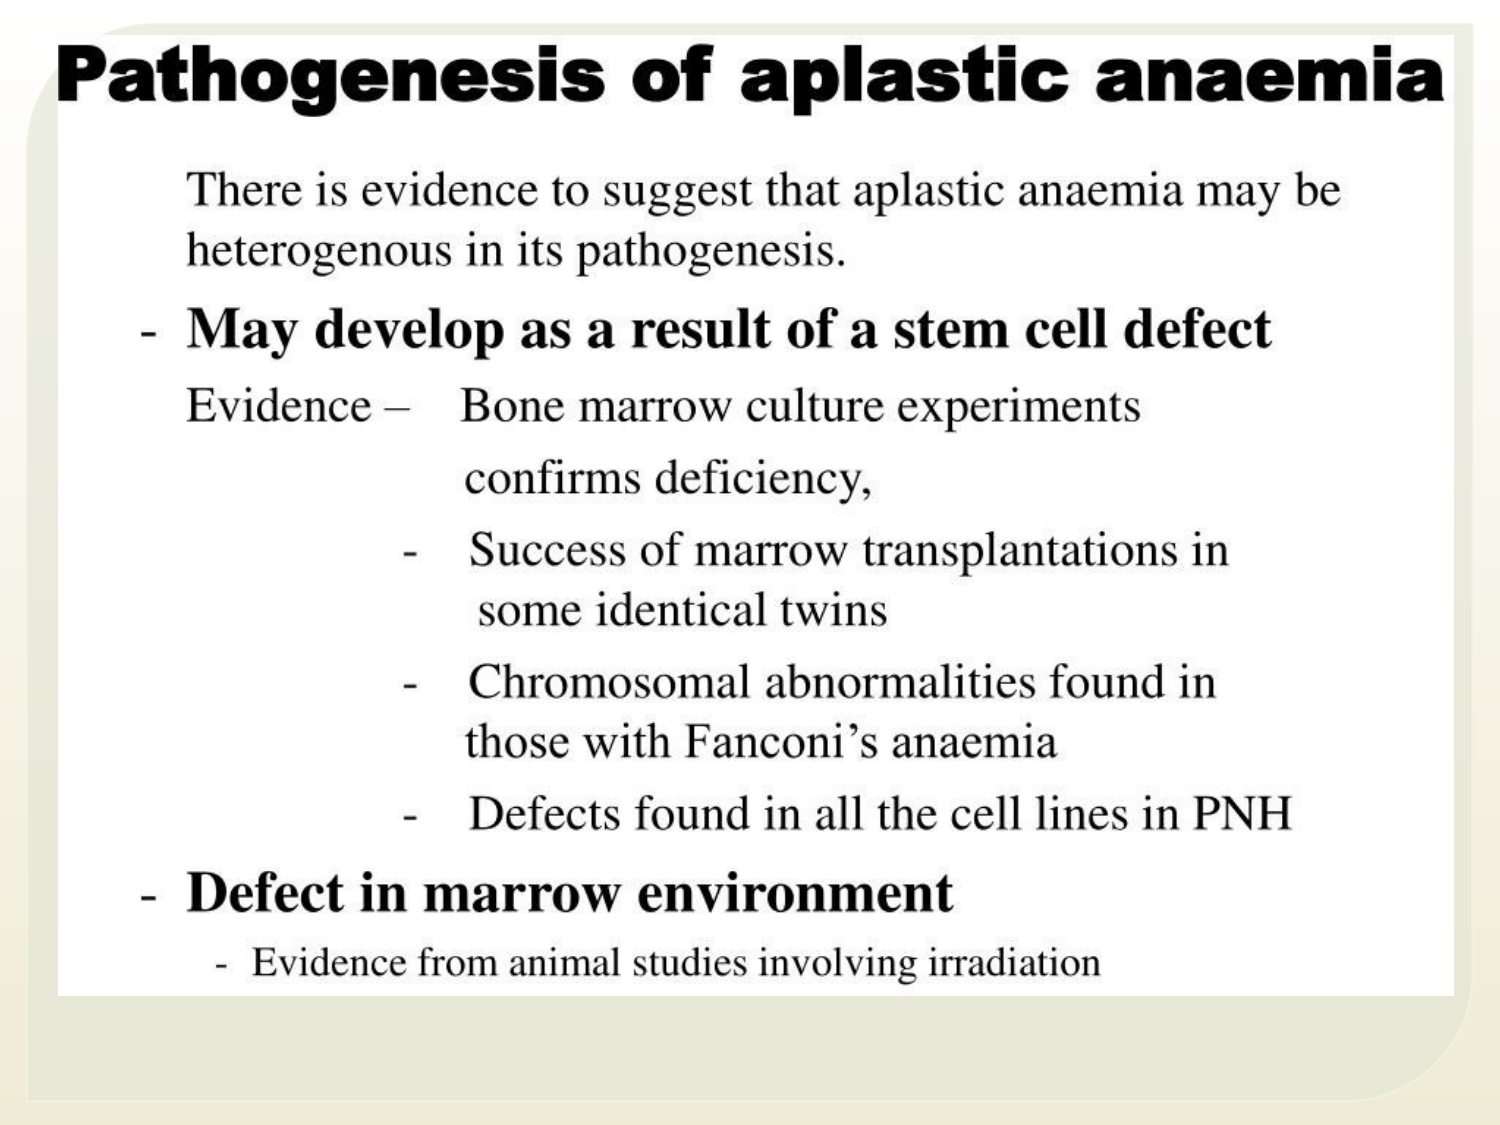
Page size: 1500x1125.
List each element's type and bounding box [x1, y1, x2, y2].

picture [58, 34, 1454, 997]
